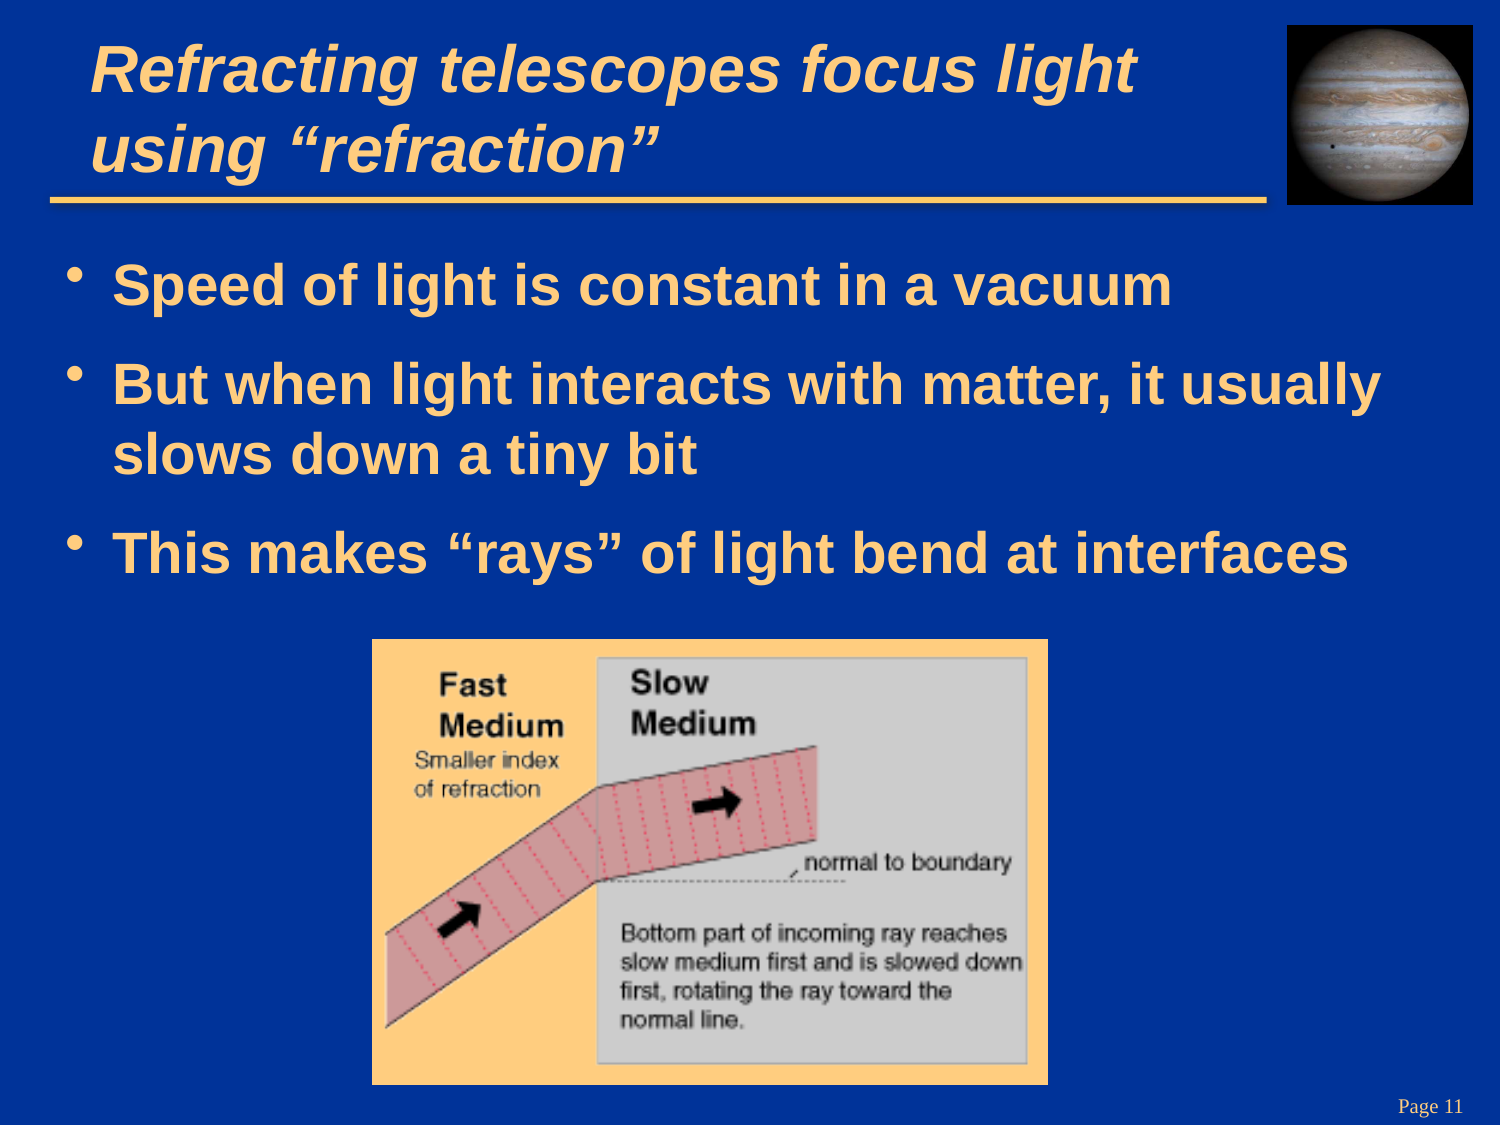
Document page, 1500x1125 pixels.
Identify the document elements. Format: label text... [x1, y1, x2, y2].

title Refracting telescopes focus light using “refraction” [74, 0, 1251, 213]
list Speed of light is constant in a vacuum But when light interacts with matter, it usually slows down a tiny bit This makes “rays” of light bend at interfaces [49, 238, 1451, 1040]
picture [371, 638, 1049, 1085]
picture [1287, 25, 1473, 205]
